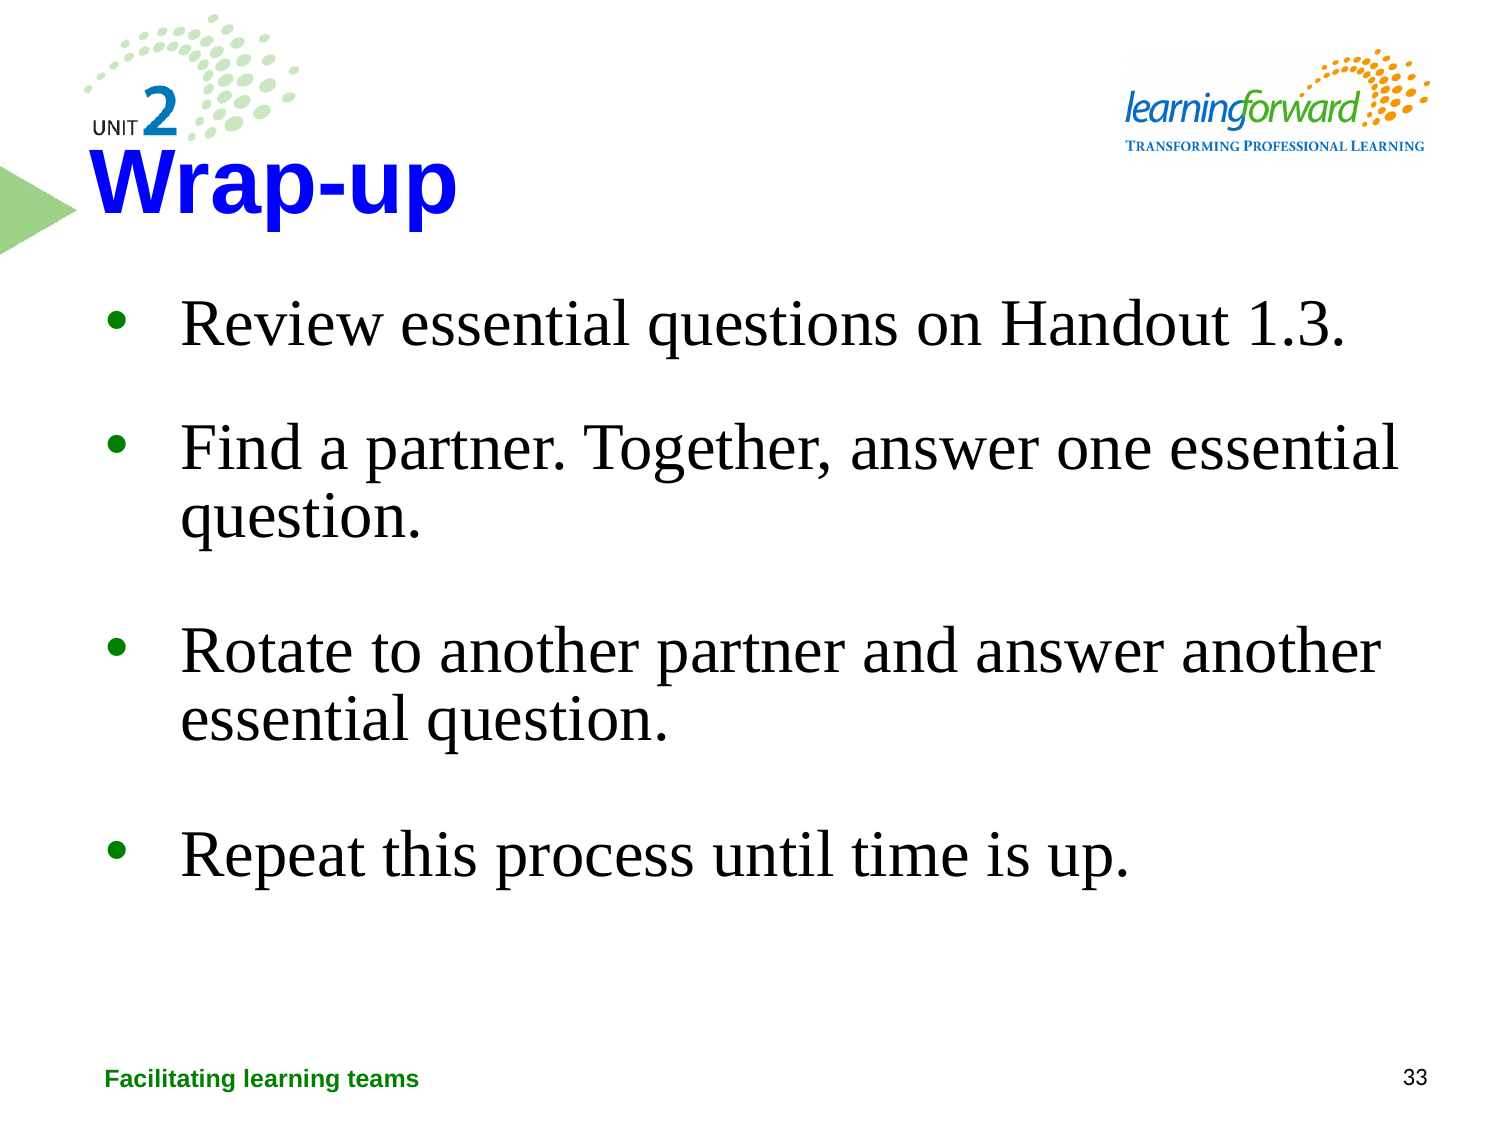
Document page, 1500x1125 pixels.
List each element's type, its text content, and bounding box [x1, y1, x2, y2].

text_box 33 [1387, 1053, 1443, 1098]
picture [0, 137, 88, 271]
title Wrap-up [75, 114, 1425, 302]
list Review essential questions on Handout 1.3. Find a partner. Together, answer one essential question. Rotate to another partner and answer another essential question. Repeat this process until time is up. [89, 283, 1440, 1027]
footer Facilitating learning teams [24, 1047, 500, 1107]
picture [75, 4, 309, 114]
picture [1125, 49, 1430, 163]
